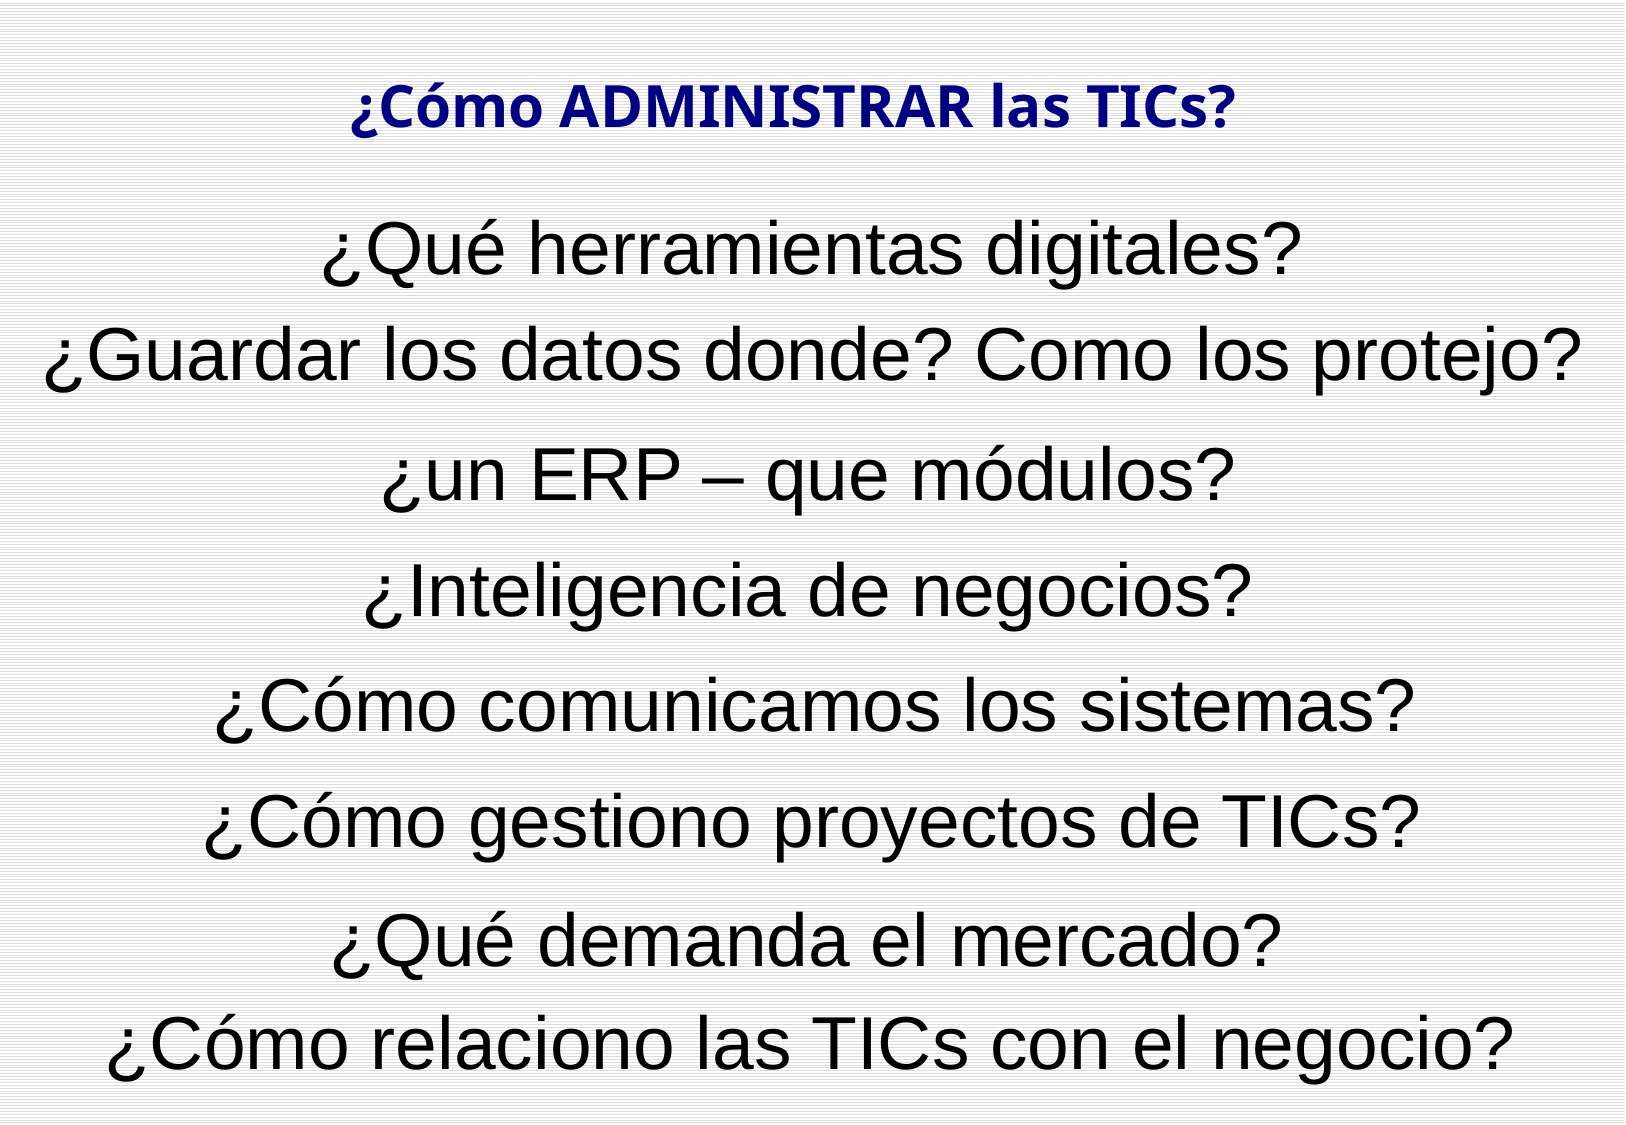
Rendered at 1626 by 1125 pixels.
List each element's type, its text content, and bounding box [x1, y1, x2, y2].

text_box ¿un ERP – que módulos? [0, 417, 1621, 523]
text_box ¿Qué demanda el mercado? [0, 883, 1620, 986]
text_box ¿Cómo comunicamos los sistemas? [2, 649, 1625, 755]
text_box ¿Cómo relaciono las TICs con el negocio? [0, 986, 1623, 1092]
text_box ¿Inteligencia de negocios? [0, 533, 1616, 639]
text_box ¿Guardar los datos donde? Como los protejo? [0, 297, 1625, 403]
text_box ¿Qué herramientas digitales? [3, 191, 1620, 297]
text_box ¿Cómo gestiono proyectos de TICs? [0, 765, 1625, 870]
text_box ¿Cómo ADMINISTRAR las TICs? [30, 62, 1557, 147]
